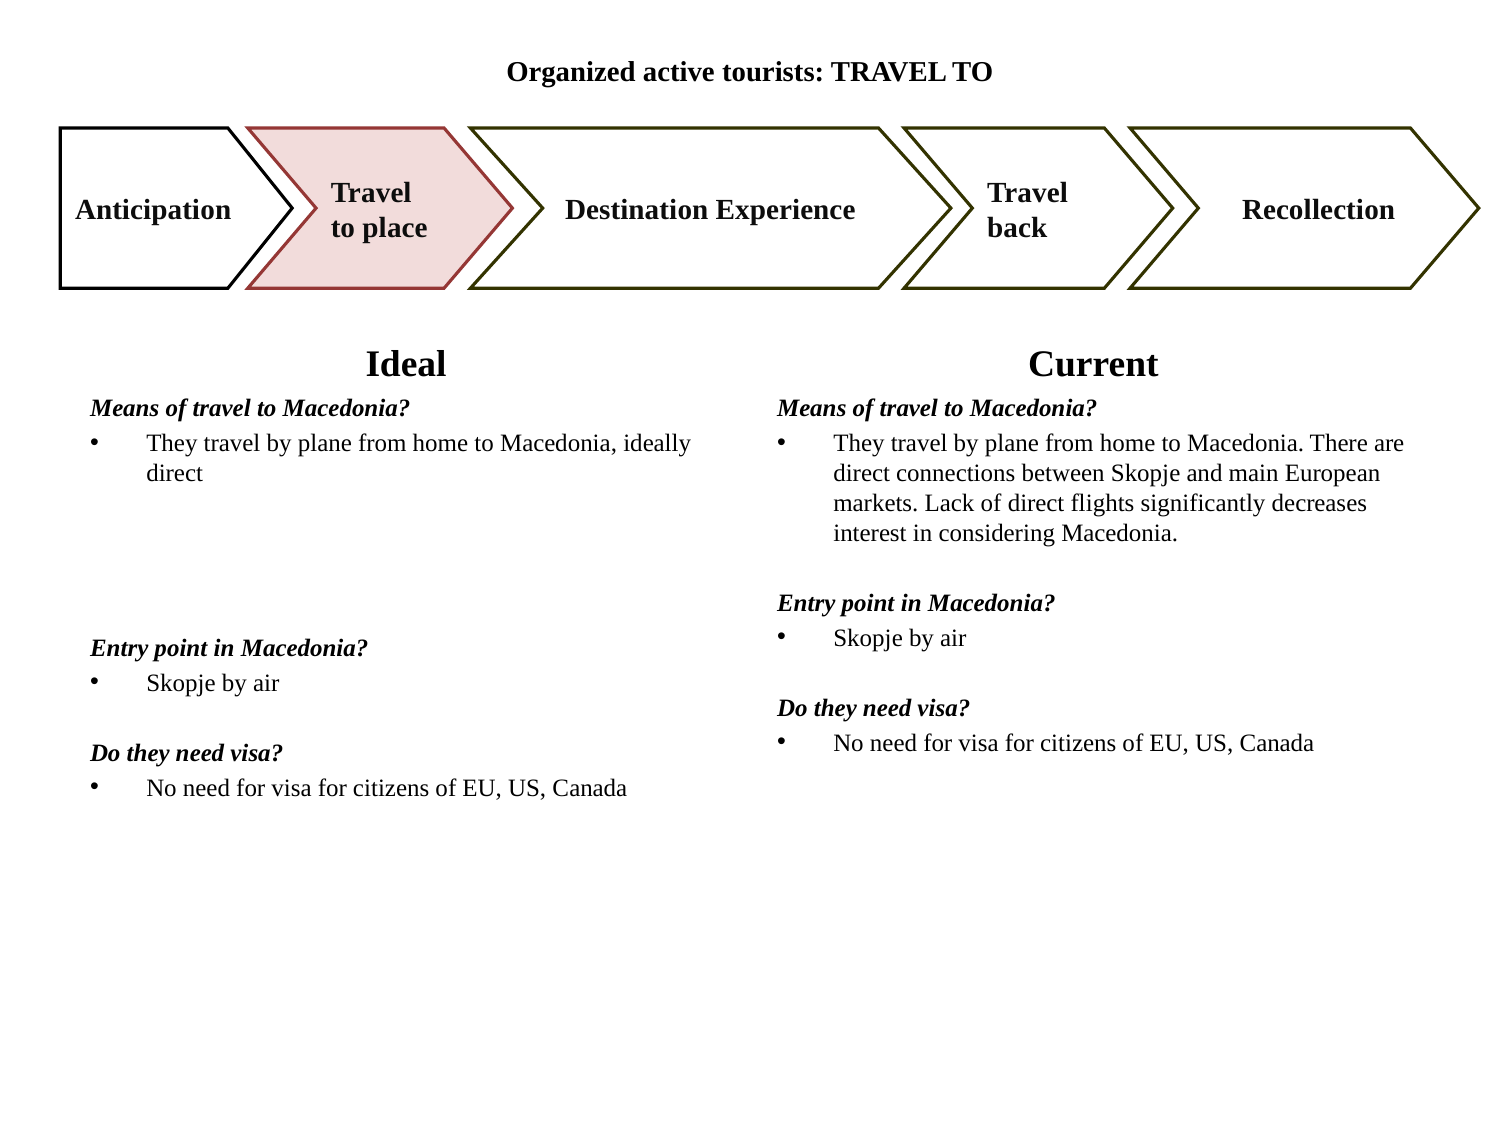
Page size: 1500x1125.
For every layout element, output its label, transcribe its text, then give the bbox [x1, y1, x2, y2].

text_box Anticipation [60, 128, 293, 289]
list Current [761, 315, 1425, 384]
text_box Travel back [904, 128, 1173, 289]
title Organized active tourists: TRAVEL TO [75, 45, 1425, 95]
text_box Travel to place [247, 128, 513, 289]
text_box Destination Experience [470, 128, 951, 289]
list Means of travel to Macedonia? They travel by plane from home to Macedonia, ideally direct Entry point in Macedonia? Skopje by air Do they need visa? No need for visa for citizens of EU, US, Canada [75, 384, 738, 1099]
list Ideal [75, 315, 738, 384]
text_box Recollection [1130, 128, 1479, 289]
list Means of travel to Macedonia? They travel by plane from home to Macedonia. There are direct connections between Skopje and main European markets. Lack of direct flights significantly decreases interest in considering Macedonia. Entry point in Macedonia? Skopje by air Do they need visa? No need for visa for citizens of EU, US, Canada [761, 384, 1425, 1099]
